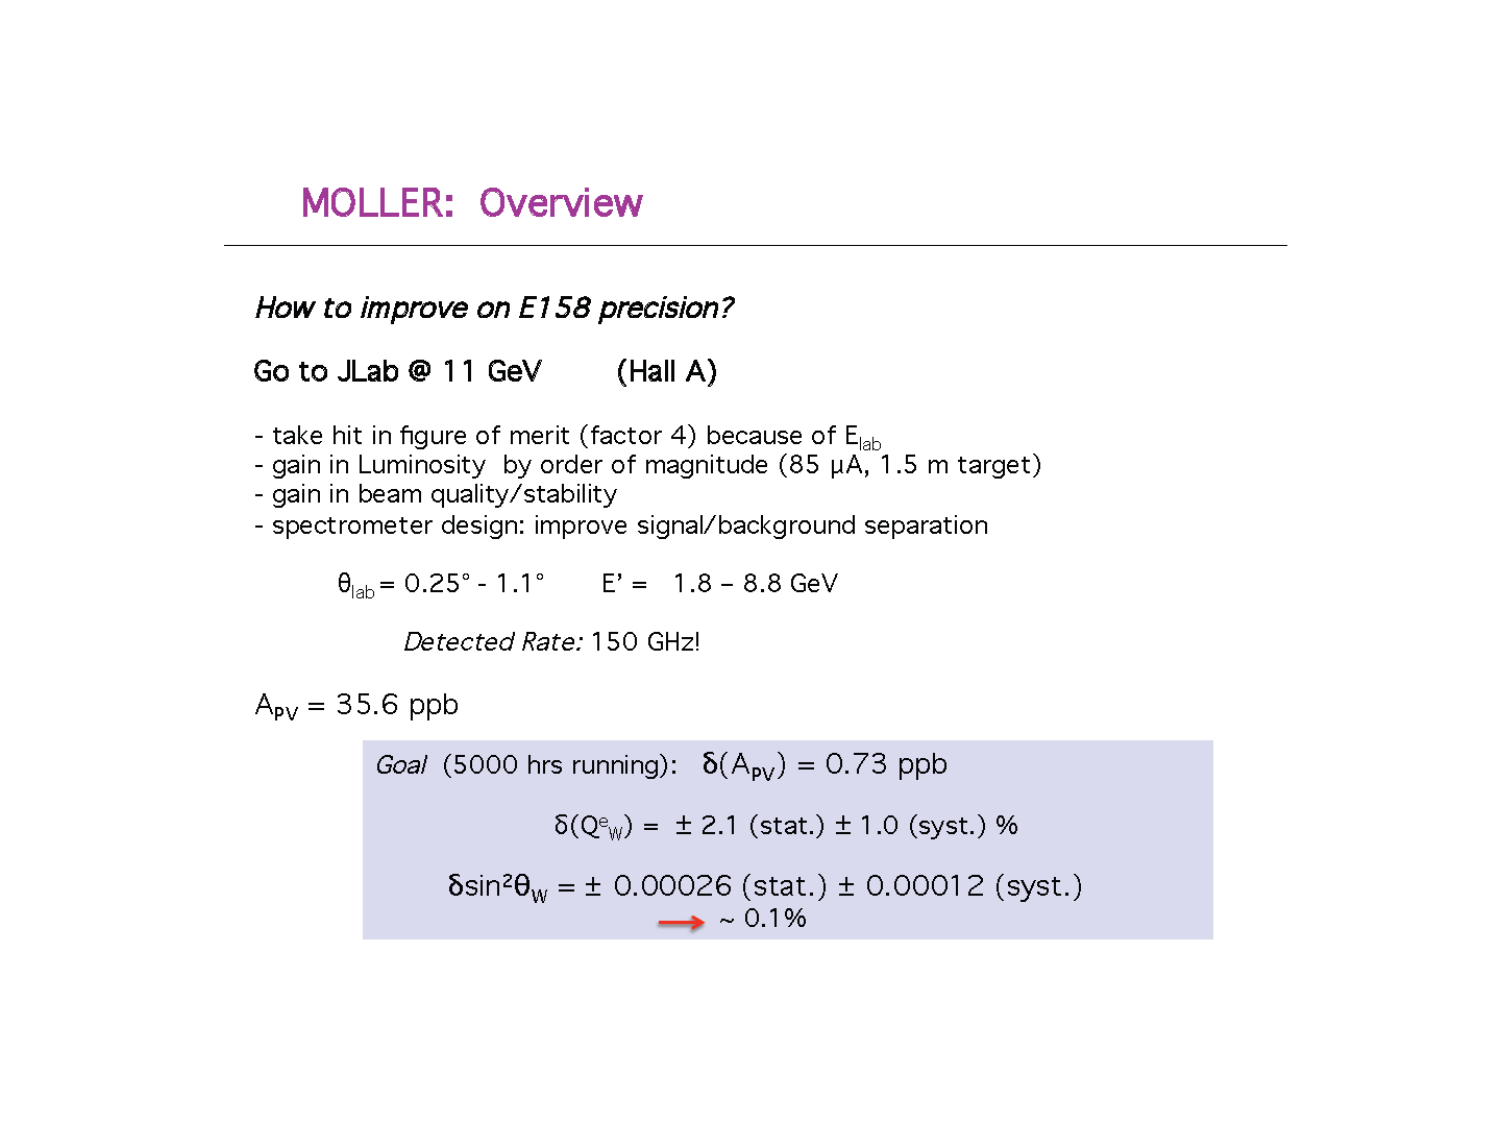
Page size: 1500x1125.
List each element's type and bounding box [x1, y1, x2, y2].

picture [173, 124, 1327, 1001]
